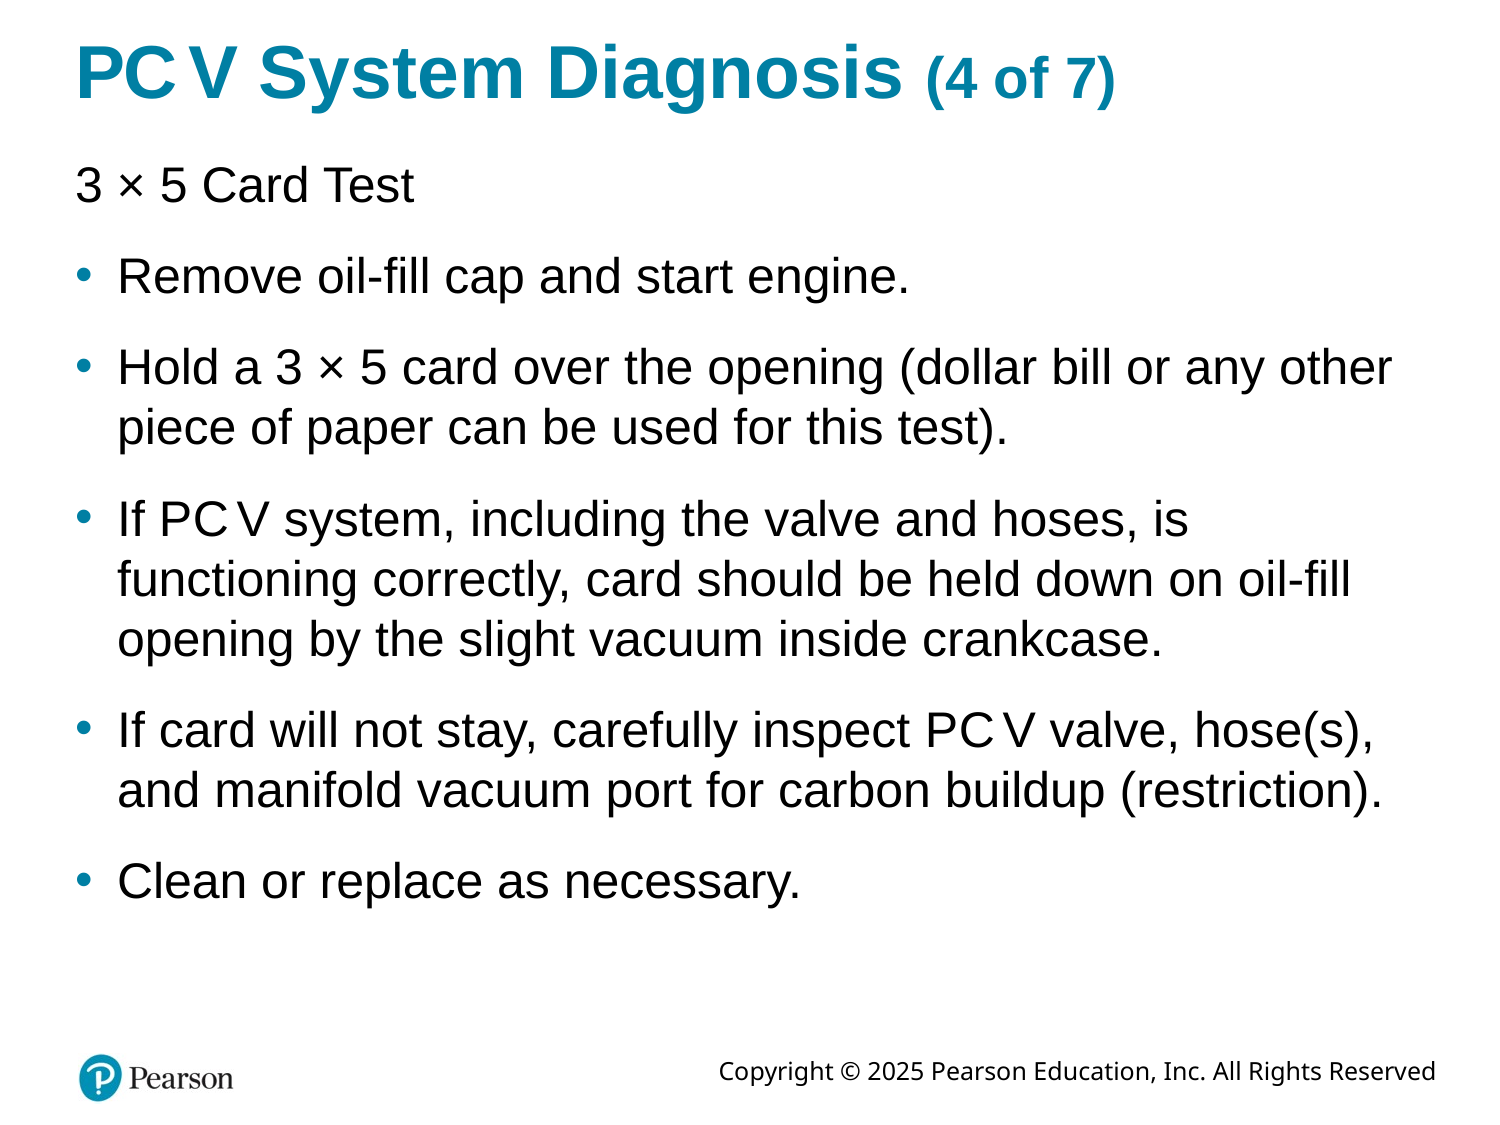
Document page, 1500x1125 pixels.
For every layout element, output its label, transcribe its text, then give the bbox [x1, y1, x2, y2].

list 3 × 5 Card Test Remove oil-fill cap and start engine. Hold a 3 × 5 card over the opening (dollar bill or any other piece of paper can be used for this test). If P C V system, including the valve and hoses, is functioning correctly, card should be held down on oil-fill opening by the slight vacuum inside crankcase. If card will not stay, carefully inspect P C V valve, hose(s), and manifold vacuum port for carbon buildup (restriction). Clean or replace as necessary. [75, 149, 1425, 912]
picture [78, 1053, 234, 1104]
title P C V System Diagnosis (4 of 7) [75, 0, 1425, 149]
